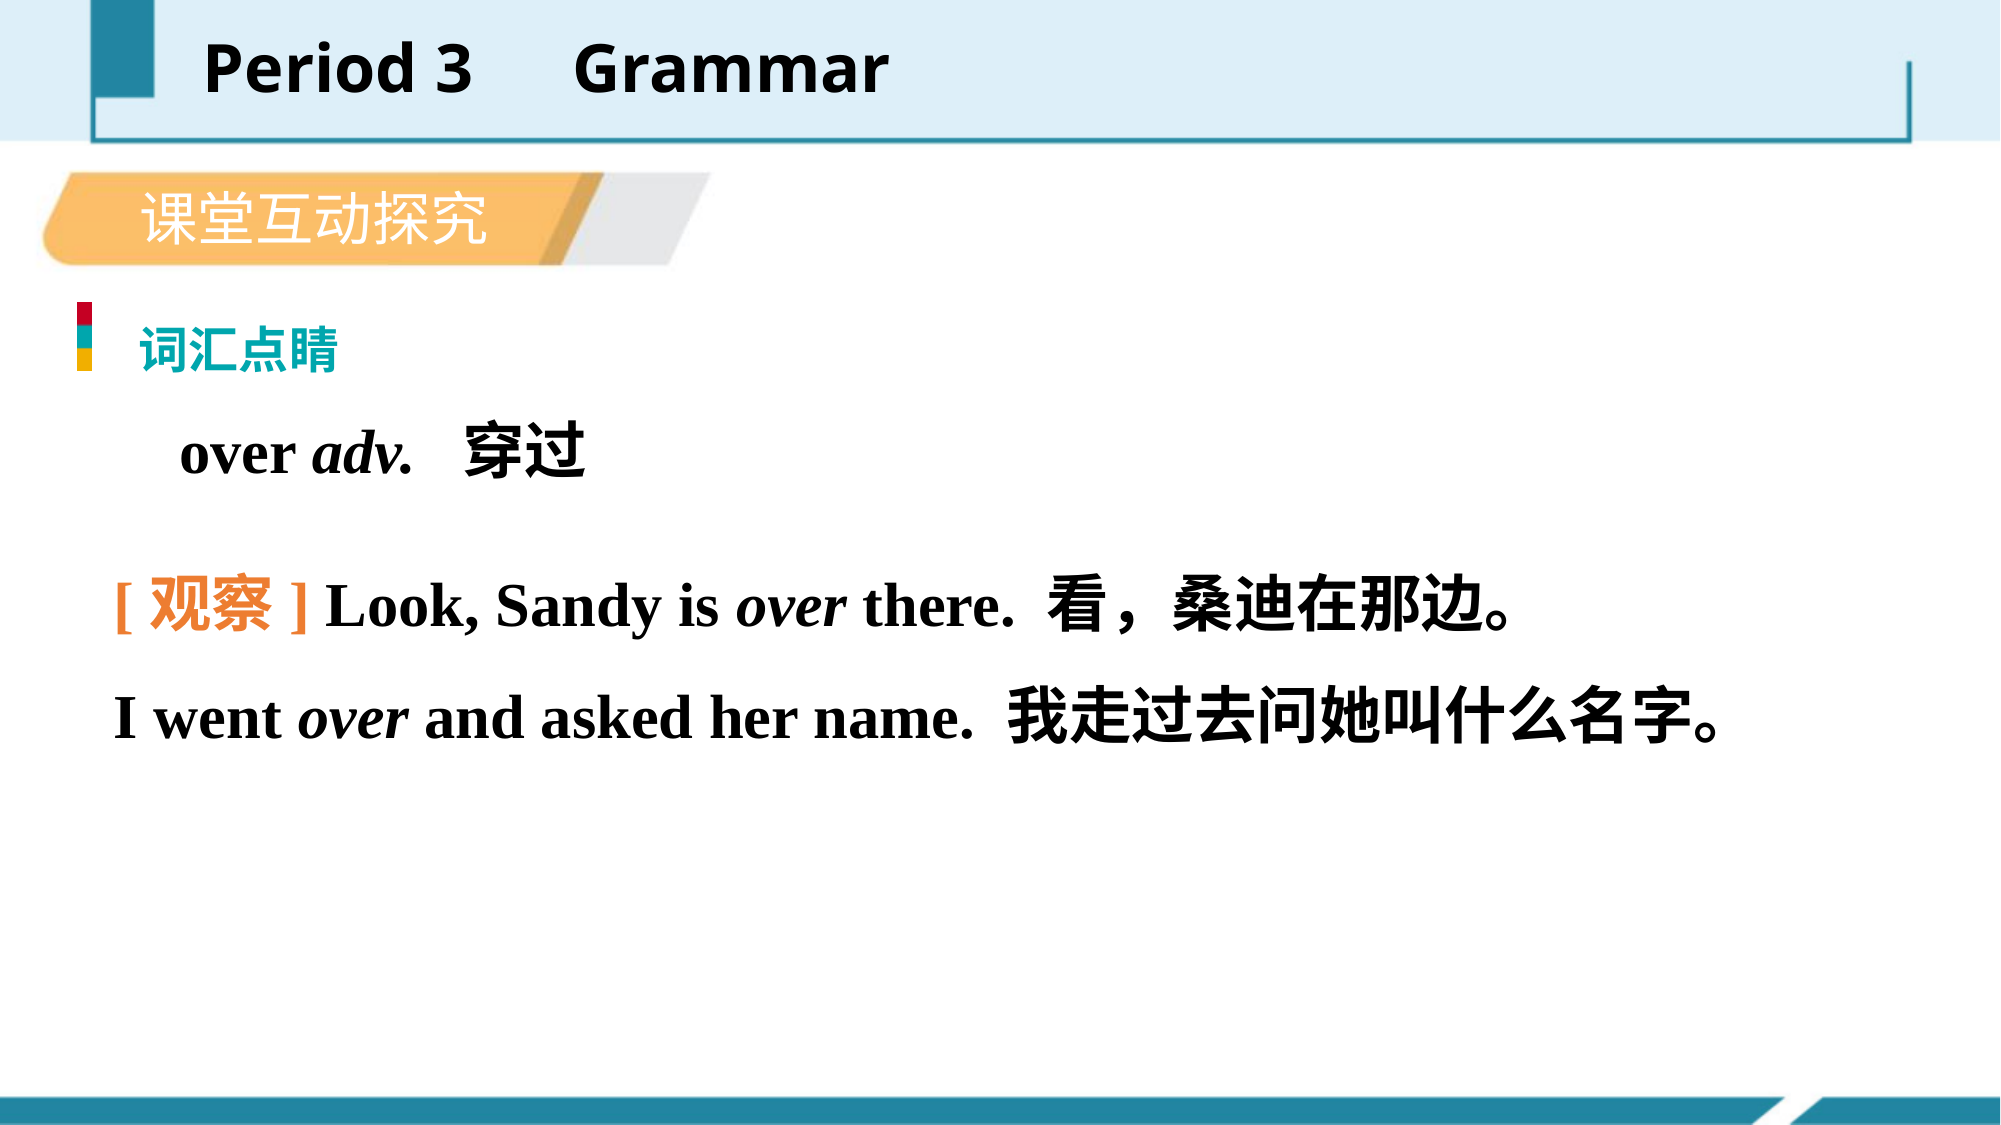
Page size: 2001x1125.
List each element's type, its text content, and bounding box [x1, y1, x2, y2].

text_box Period 3 Grammar [187, 18, 906, 114]
picture [0, 0, 2001, 1125]
text_box 词汇点睛 [124, 286, 366, 366]
text_box over adv. 穿过 [87, 366, 1517, 494]
text_box [观察] Look, Sandy is over there. 看，桑迪在那边。 I went over and asked her name. 我走过去问她叫什么名字。 [98, 518, 1774, 759]
